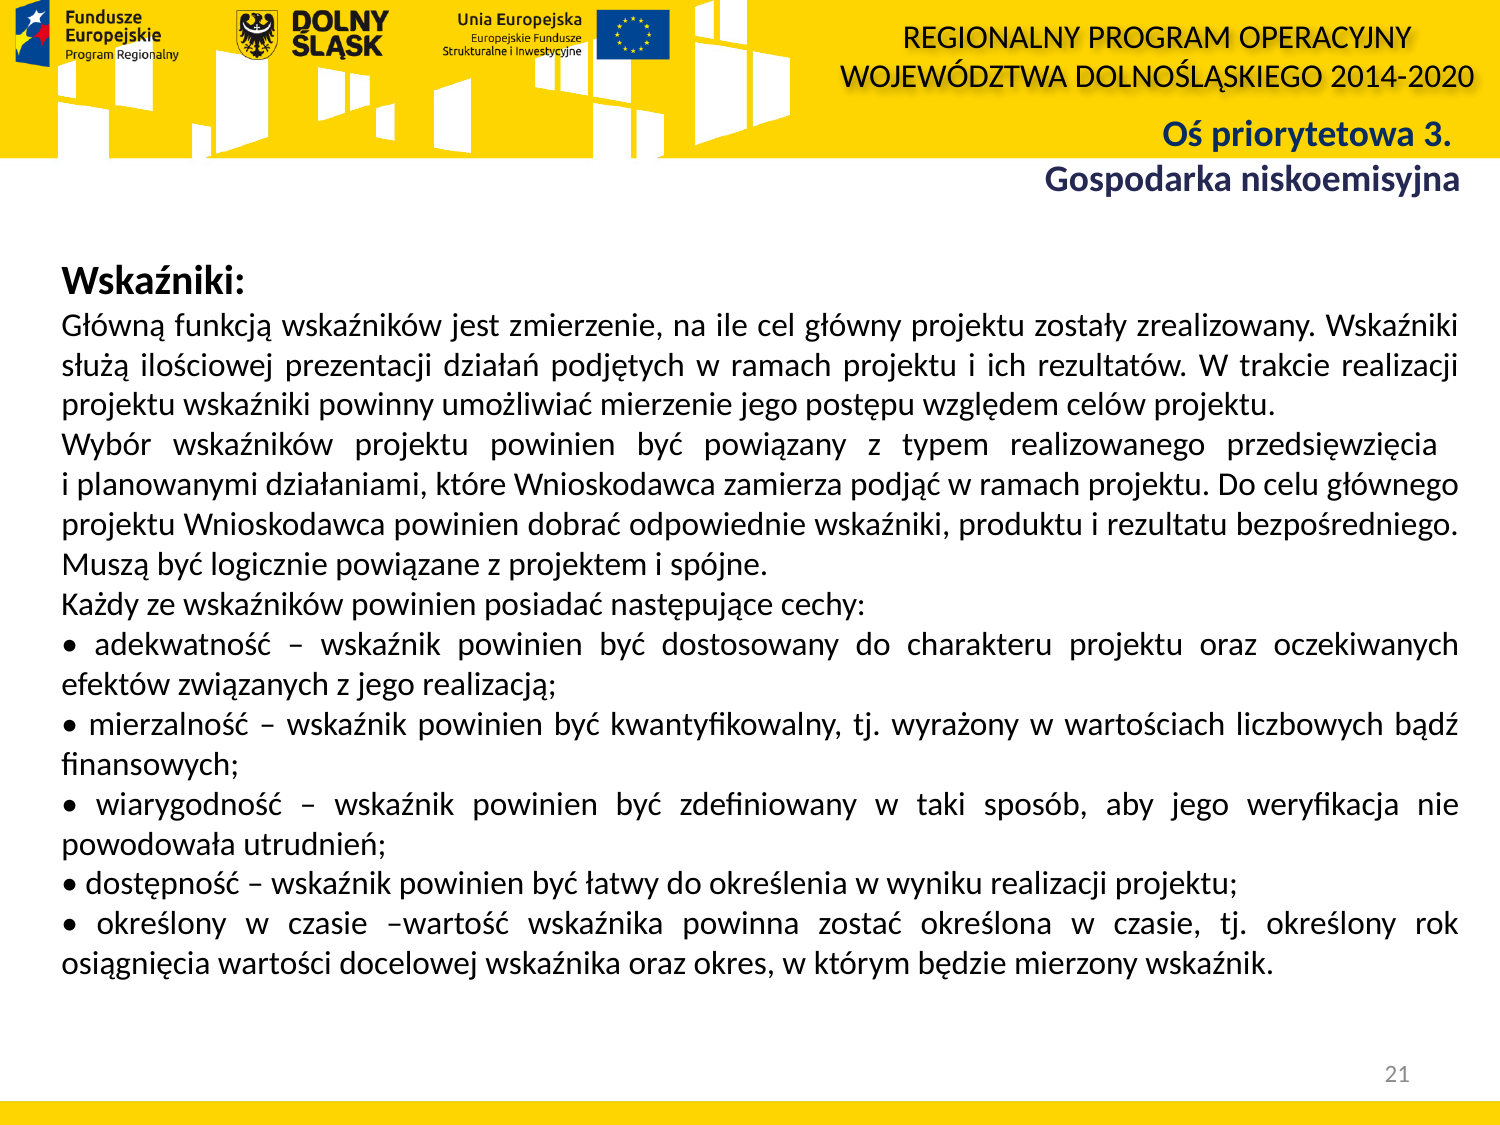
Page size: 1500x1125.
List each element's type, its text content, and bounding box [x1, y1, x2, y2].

text_box Regionalny Program Operacyjny Województwa Dolnośląskiego 2014-2020 [785, 7, 1500, 126]
picture [0, 0, 1500, 1125]
text_box Wskaźniki: Główną funkcją wskaźników jest zmierzenie, na ile cel główny projektu zostały zrealizowany. Wskaźniki służą ilościowej prezentacji działań podjętych w ramach projektu i ich rezultatów. W trakcie realizacji projektu wskaźniki powinny umożliwiać mierzenie jego postępu względem celów projektu. Wybór wskaźników projektu powinien być powiązany z typem realizowanego przedsięwzięcia i planowanymi działaniami, które Wnioskodawca zamierza podjąć w ramach projektu. Do celu głównego projektu Wnioskodawca powinien dobrać odpowiednie wskaźniki, produktu i rezultatu bezpośredniego. Muszą być logicznie powiązane z projektem i spójne. Każdy ze wskaźników powinien posiadać następujące cechy: • adekwatność – wskaźnik powinien być dostosowany do charakteru projektu oraz oczekiwanych efektów związanych z jego realizacją; • mierzalność – wskaźnik powinien być kwantyfikowalny, tj. wyrażony w wartościach liczbowych bądź finansowych; • wiarygodność – wskaźnik powinien być zdefiniowany w taki sposób, aby jego weryfikacja nie powodowała utrudnień; • dostępność – wskaźnik powinien być łatwy do określenia w wyniku realizacji projektu; • określony w czasie –wartość wskaźnika powinna zostać określona w czasie, tj. określony rok osiągnięcia wartości docelowej wskaźnika oraz okres, w którym będzie mierzony wskaźnik. [46, 245, 1476, 989]
text_box [41, 208, 1459, 1035]
slide_number 21 [1074, 1042, 1425, 1103]
text_box Oś priorytetowa 3. Gospodarka niskoemisyjna [743, 101, 1476, 207]
